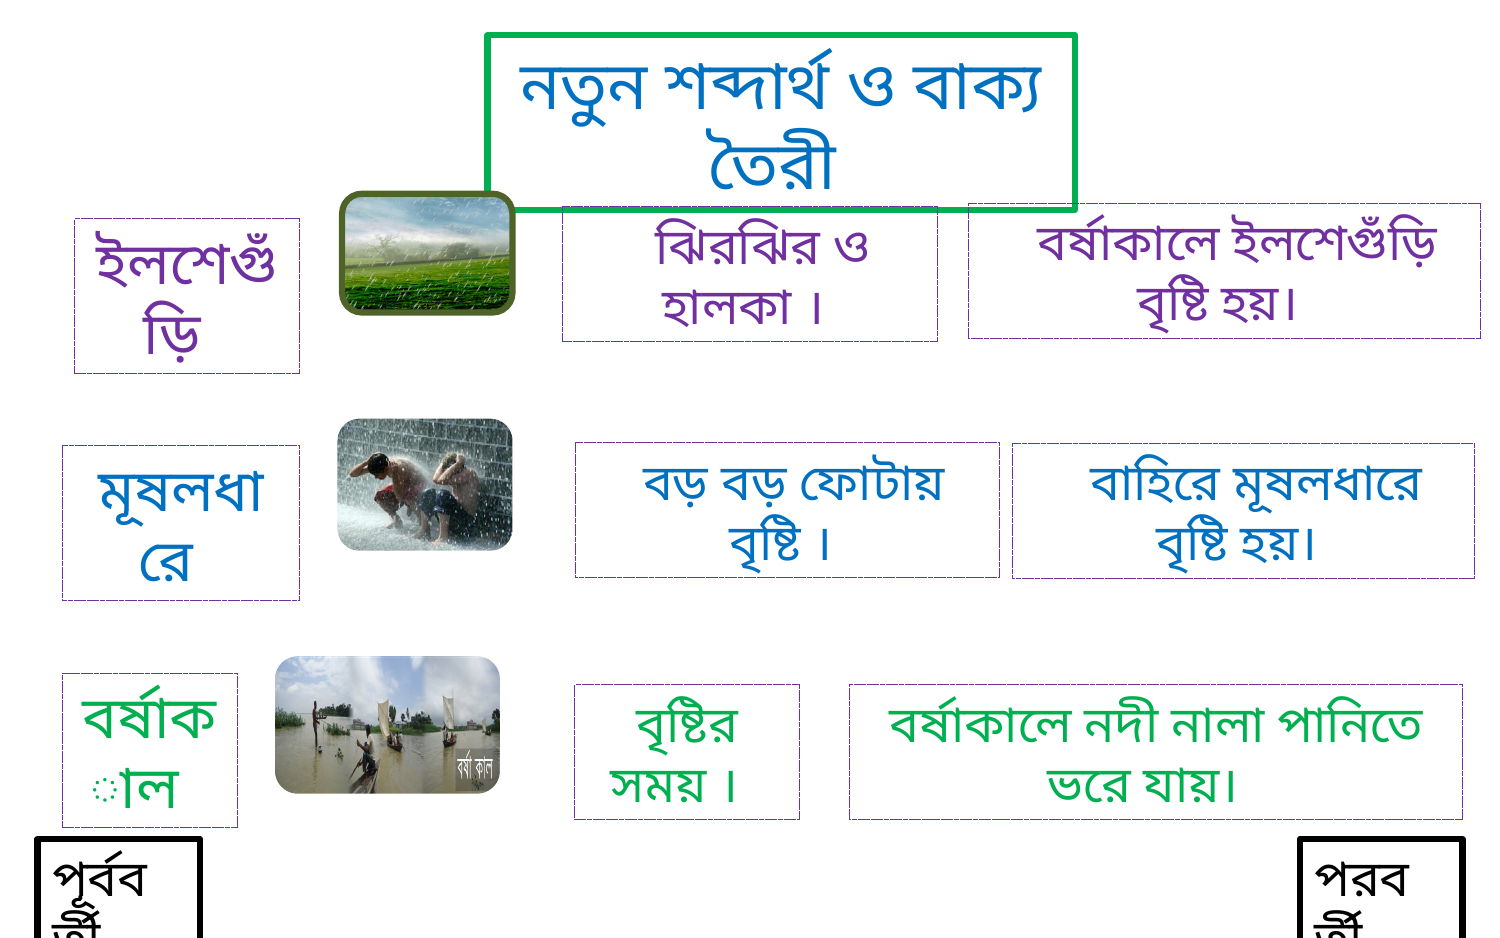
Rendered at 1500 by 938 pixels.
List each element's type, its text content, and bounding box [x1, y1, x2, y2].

text_box নতুন শব্দার্থ ও বাক্য তৈরী [487, 35, 1075, 210]
picture [337, 418, 513, 551]
text_box বৃষ্টির সময় । [574, 684, 800, 820]
text_box বড় বড় ফোটায় বৃষ্টি । [575, 442, 1000, 578]
picture [341, 193, 513, 313]
text_box বাহিরে মূষলধারে বৃষ্টি হয়। [1012, 443, 1475, 579]
text_box ঝিরঝির ও হালকা । [562, 206, 938, 342]
text_box পরবর্তী [1299, 838, 1463, 938]
text_box ইলশেগুঁড়ি [74, 218, 300, 374]
text_box বর্ষাকালে ইলশেগুঁড়ি বৃষ্টি হয়। [968, 203, 1481, 339]
text_box মূষলধারে [62, 445, 300, 601]
picture [274, 655, 501, 794]
text_box বর্ষাকাল [62, 673, 238, 828]
text_box পূর্ববর্তী [37, 838, 200, 938]
text_box বর্ষাকালে নদী নালা পানিতে ভরে যায়। [849, 684, 1463, 820]
